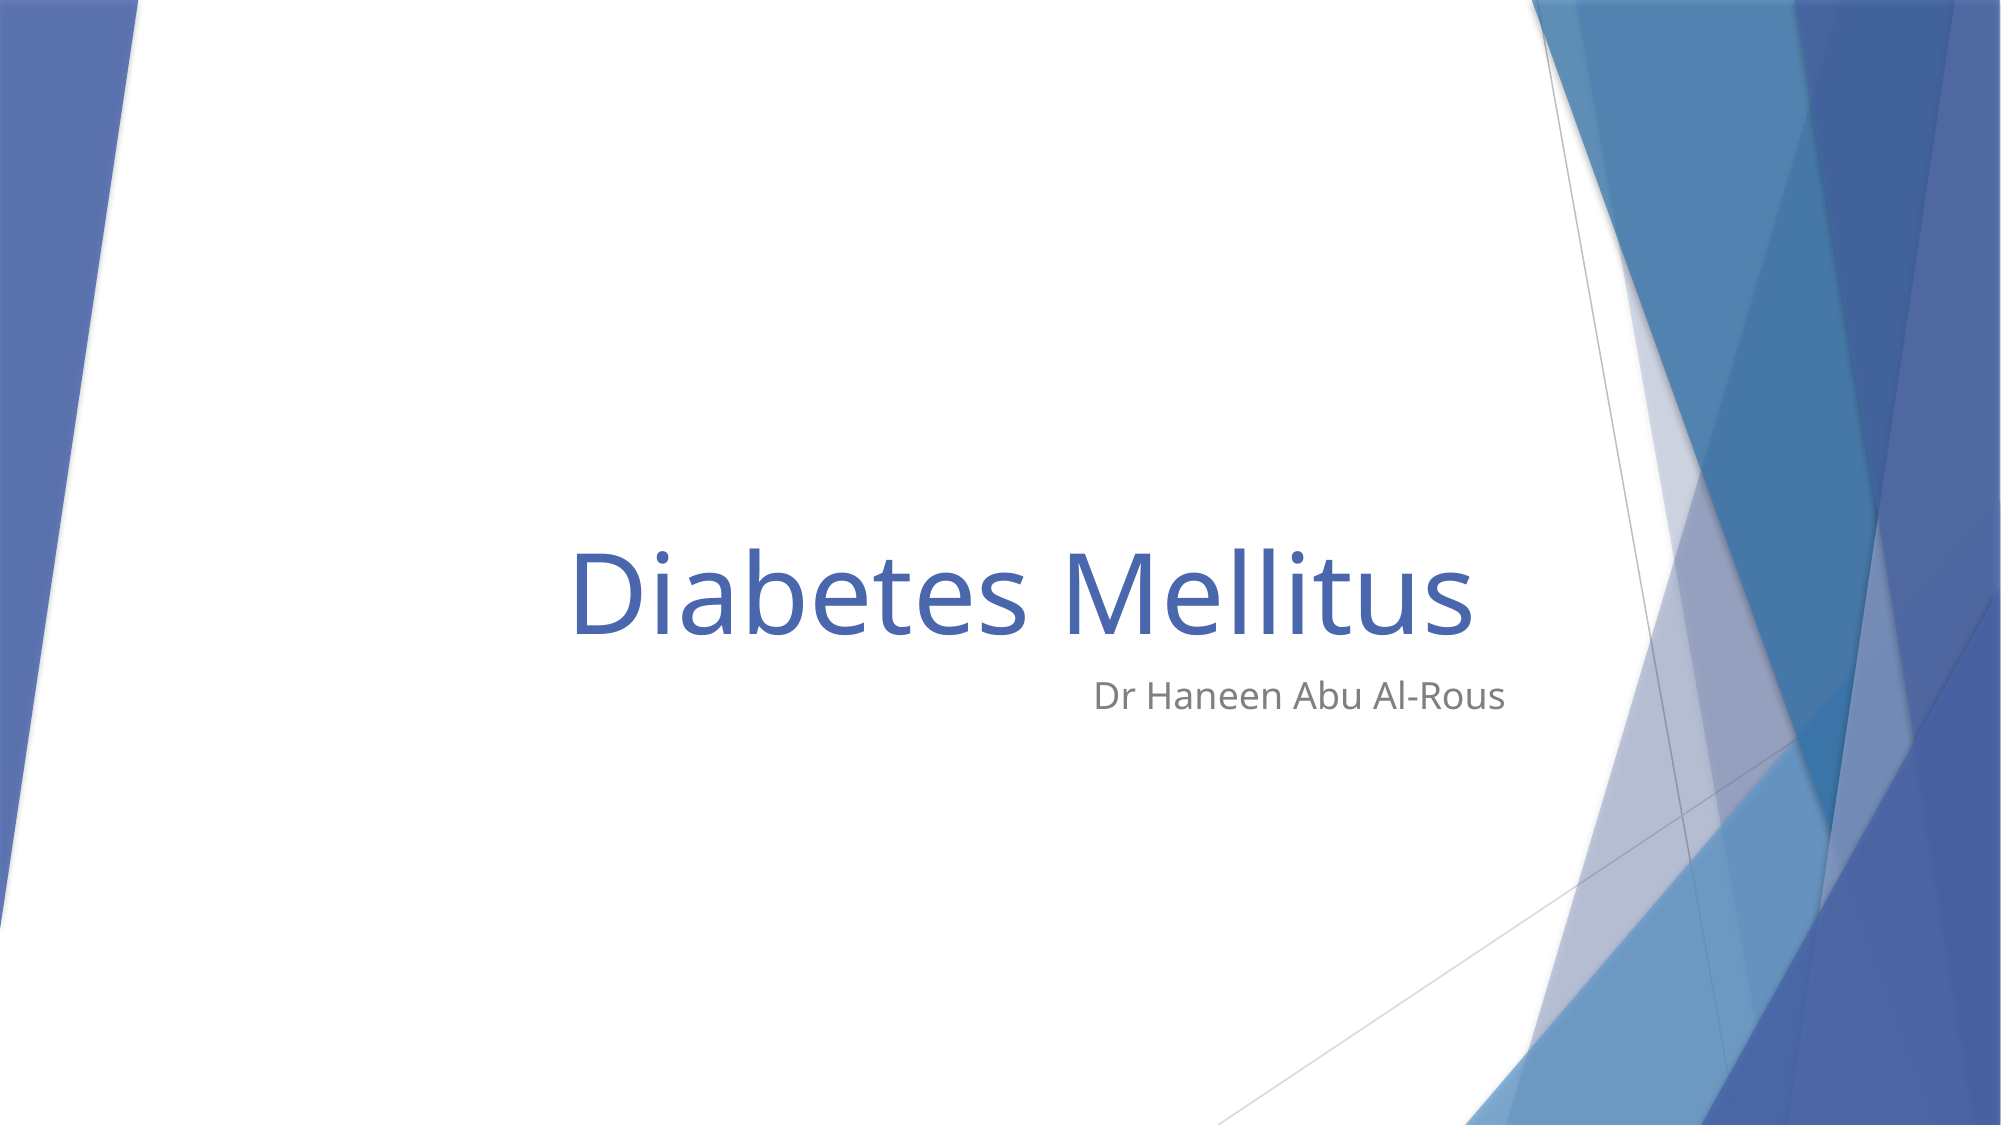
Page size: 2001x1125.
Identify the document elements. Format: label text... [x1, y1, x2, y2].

title Diabetes Mellitus [247, 394, 1522, 664]
subtitle Dr Haneen Abu Al-Rous [247, 664, 1522, 845]
